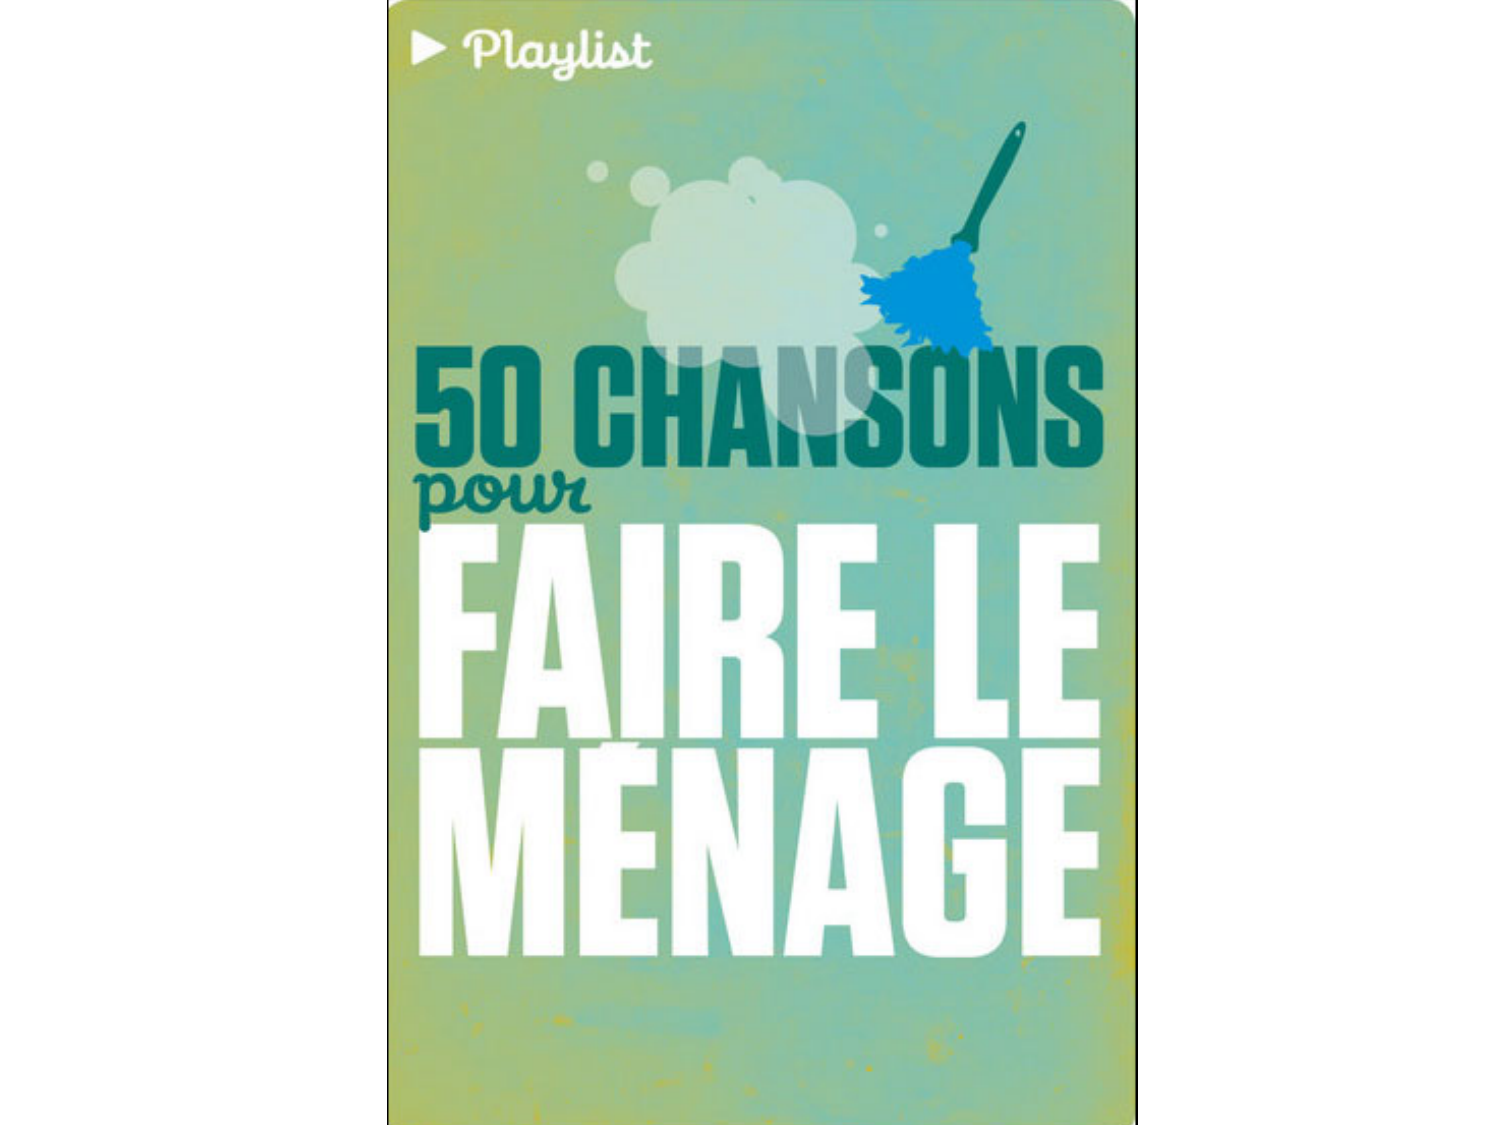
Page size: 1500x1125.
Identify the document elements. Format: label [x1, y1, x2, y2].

picture [387, 0, 1138, 1125]
